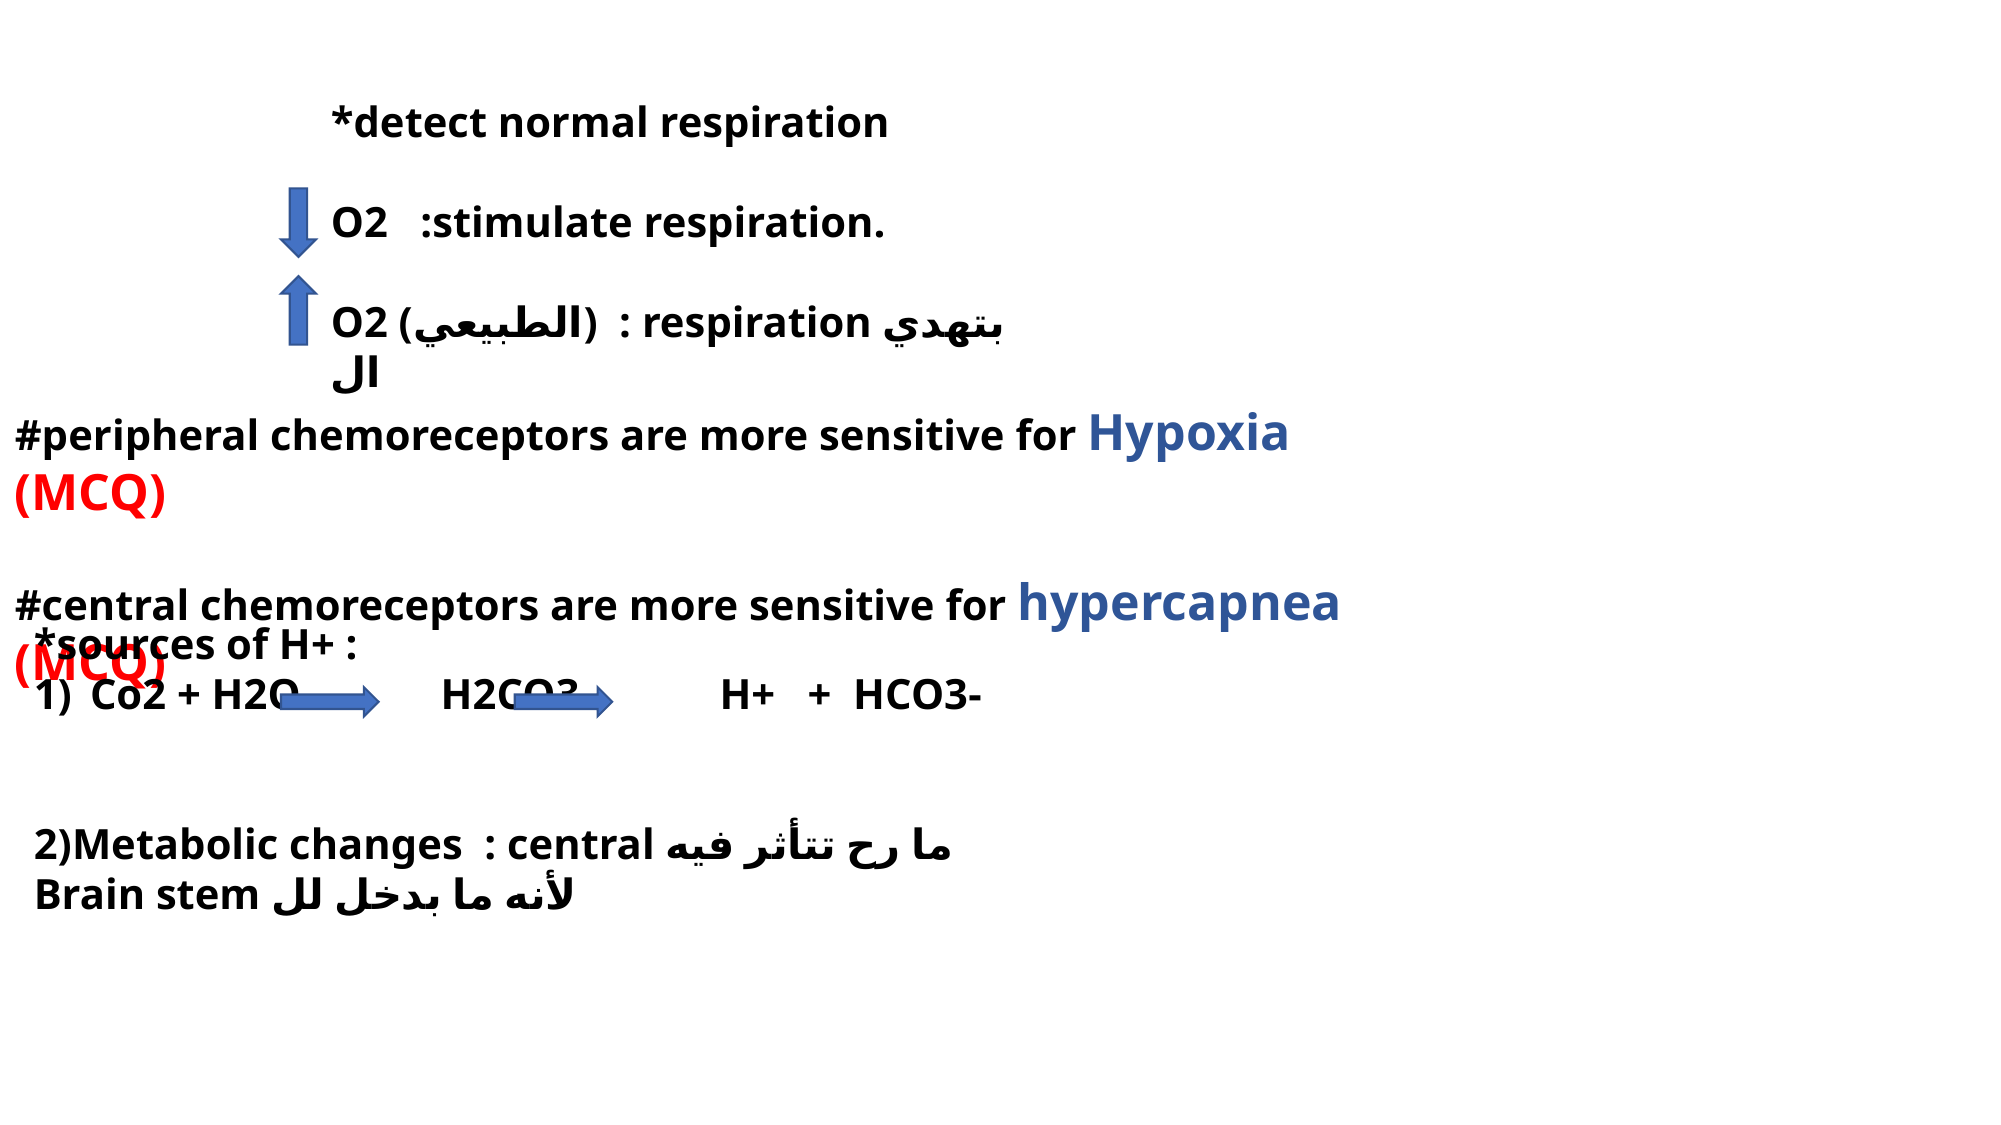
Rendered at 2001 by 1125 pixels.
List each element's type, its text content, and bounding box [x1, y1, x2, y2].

text_box [278, 187, 319, 259]
text_box *sources of H+ : Co2 + H2O H2CO3 H+ + HCO3- 2)Metabolic changes : central ما رح تتأثر فيه Brain stem لأنه ما بدخل لل [18, 610, 1109, 925]
text_box *detect normal respiration O2 :stimulate respiration. O2 (الطبيعي) : respiration بتهدي ال [316, 88, 1039, 393]
text_box [279, 684, 381, 719]
text_box [513, 684, 614, 719]
text_box #peripheral chemoreceptors are more sensitive for Hypoxia (MCQ) #central chemoreceptors are more sensitive for hypercapnea (MCQ) [0, 393, 1403, 698]
text_box [278, 274, 319, 346]
